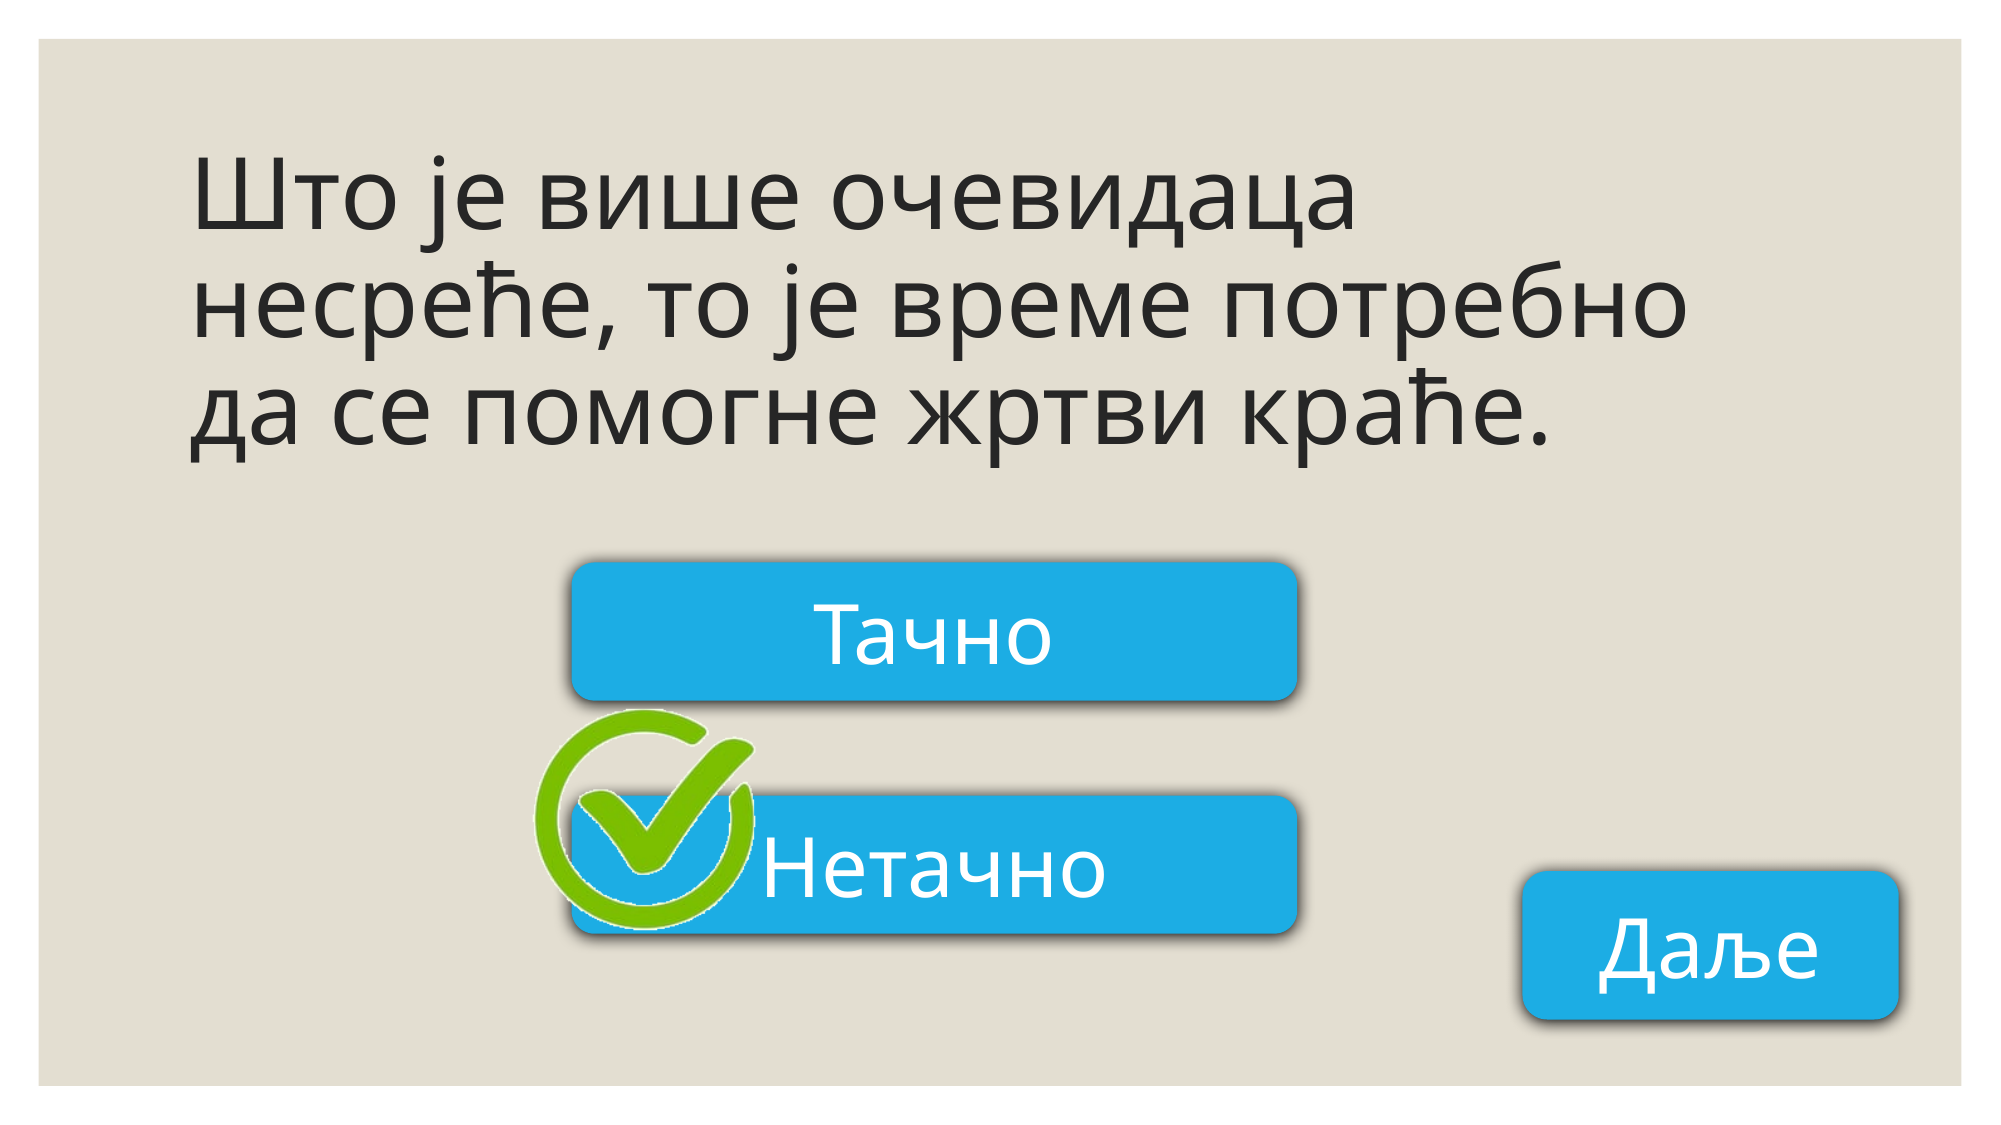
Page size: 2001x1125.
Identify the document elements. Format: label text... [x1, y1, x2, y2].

picture [504, 700, 768, 942]
title Што је више очевидаца несреће, то је време потребно да се помогне жртви краће. [174, 105, 1825, 504]
text_box Тачно [570, 561, 1299, 702]
text_box Нетачно [774, 794, 1299, 935]
text_box Даље [1521, 870, 1900, 1021]
